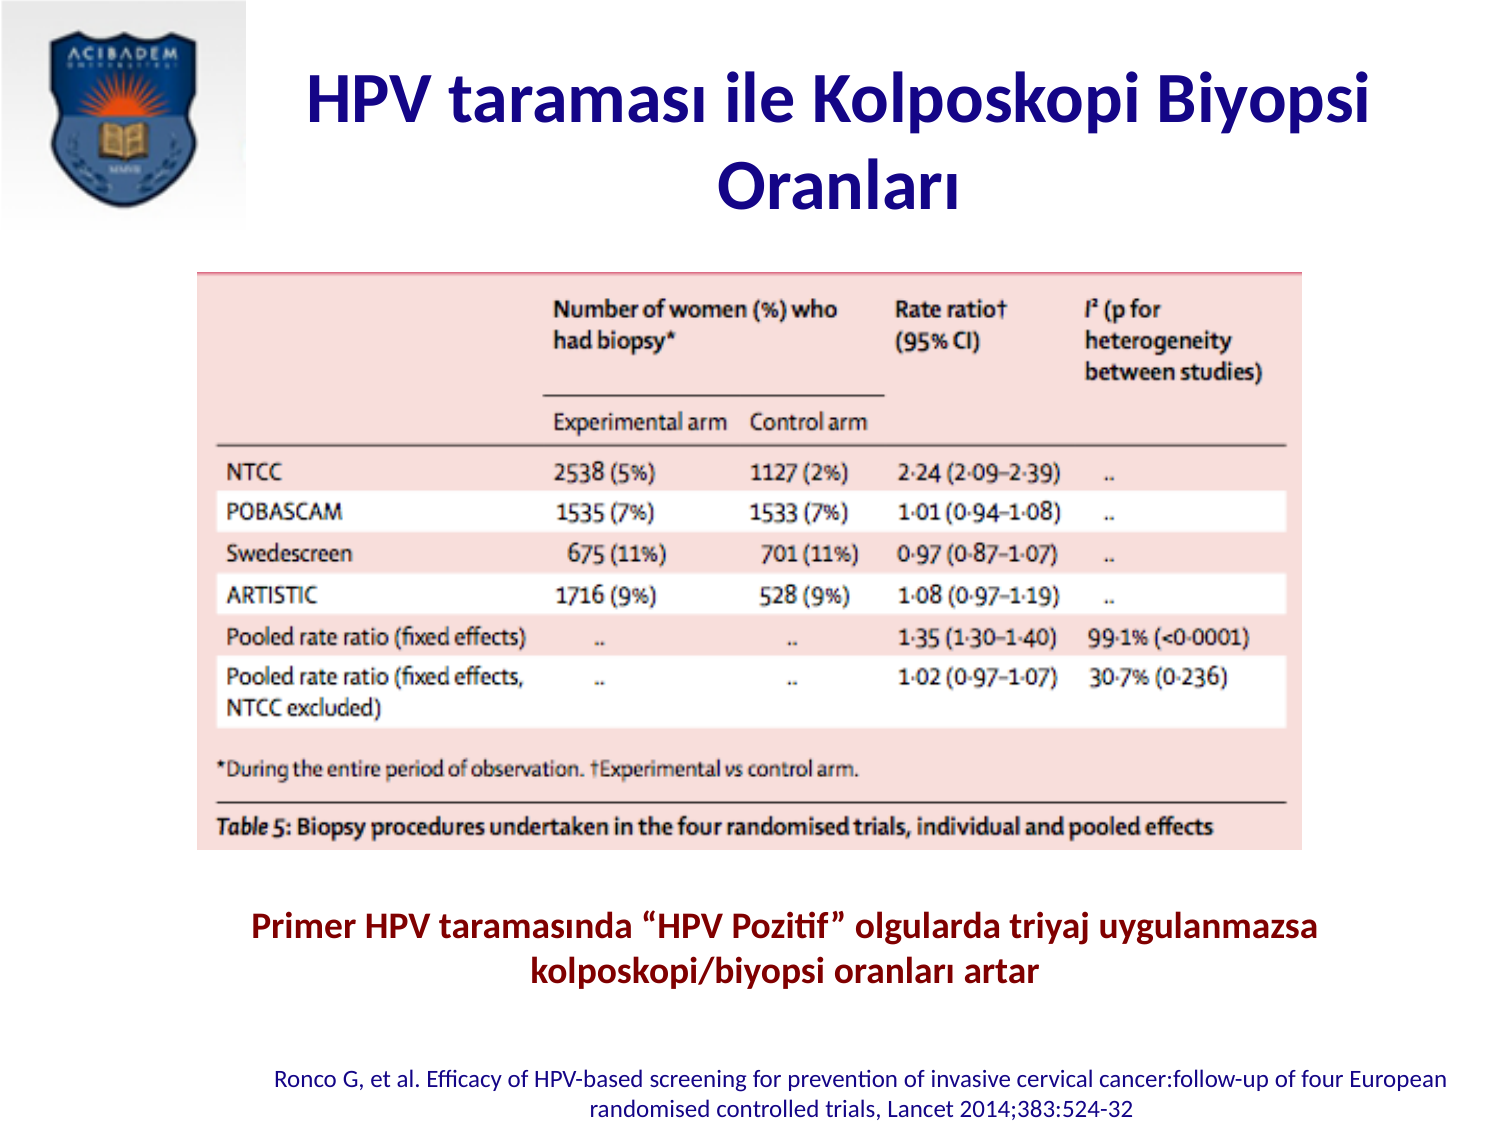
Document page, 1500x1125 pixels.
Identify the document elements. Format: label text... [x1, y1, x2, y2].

picture [197, 272, 1303, 851]
title HPV taraması ile Kolposkopi Biyopsi Oranları [253, 42, 1425, 232]
text_box Ronco G, et al. Efficacy of HPV-based screening for prevention of invasive cervical cancer:follow-up of four European randomised controlled trials, Lancet 2014;383:524-32 [224, 1054, 1500, 1125]
picture [0, 0, 246, 232]
text_box Primer HPV taramasında “HPV Pozitif” olgularda triyaj uygulanmazsa kolposkopi/biyopsi oranları artar [182, 893, 1388, 998]
